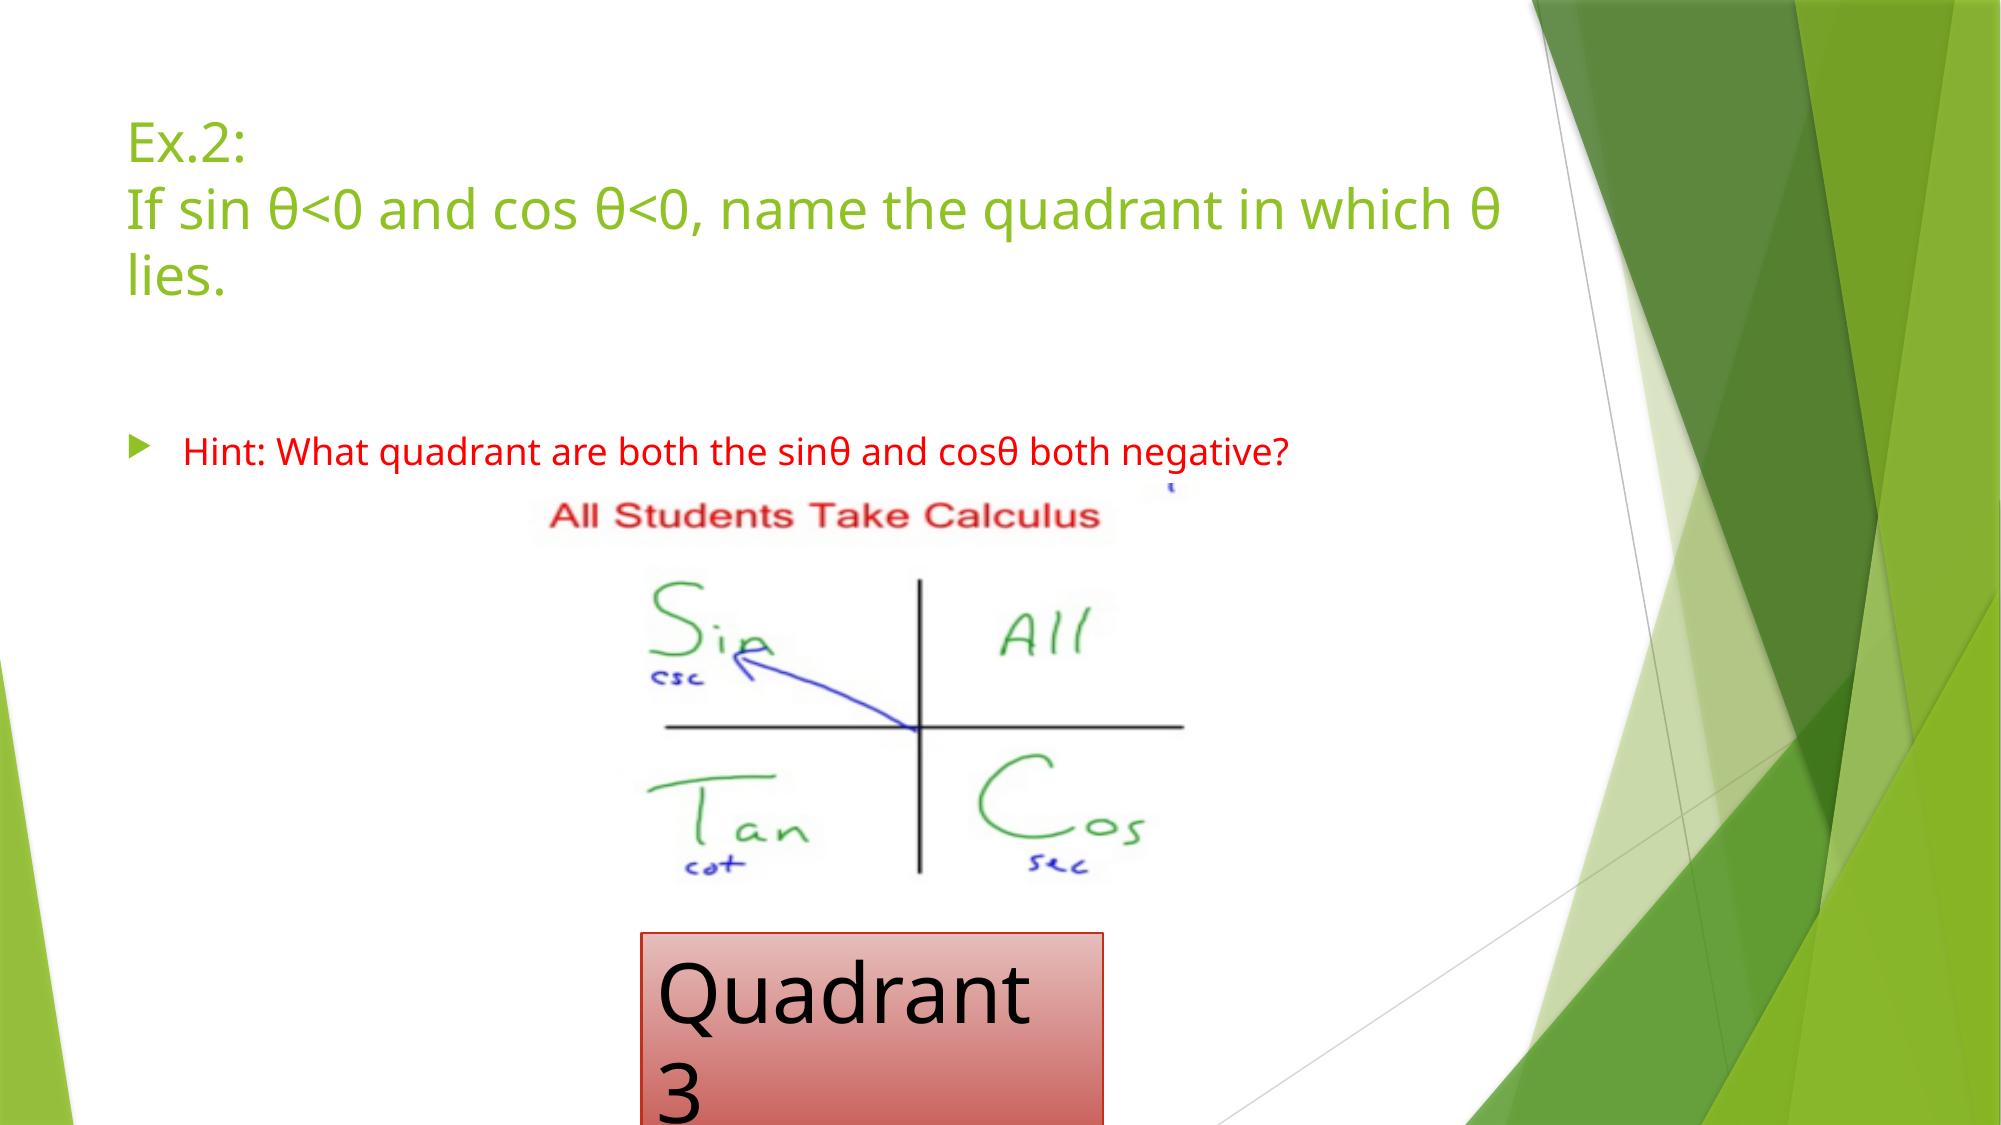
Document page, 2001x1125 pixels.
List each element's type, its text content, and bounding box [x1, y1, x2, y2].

text_box Quadrant 3 [640, 932, 1104, 1125]
list Hint: What quadrant are both the sinθ and cosθ both negative? [111, 354, 1522, 992]
picture [524, 482, 1211, 915]
title Ex.2: If sin θ<0 and cos θ<0, name the quadrant in which θ lies. [111, 99, 1522, 317]
